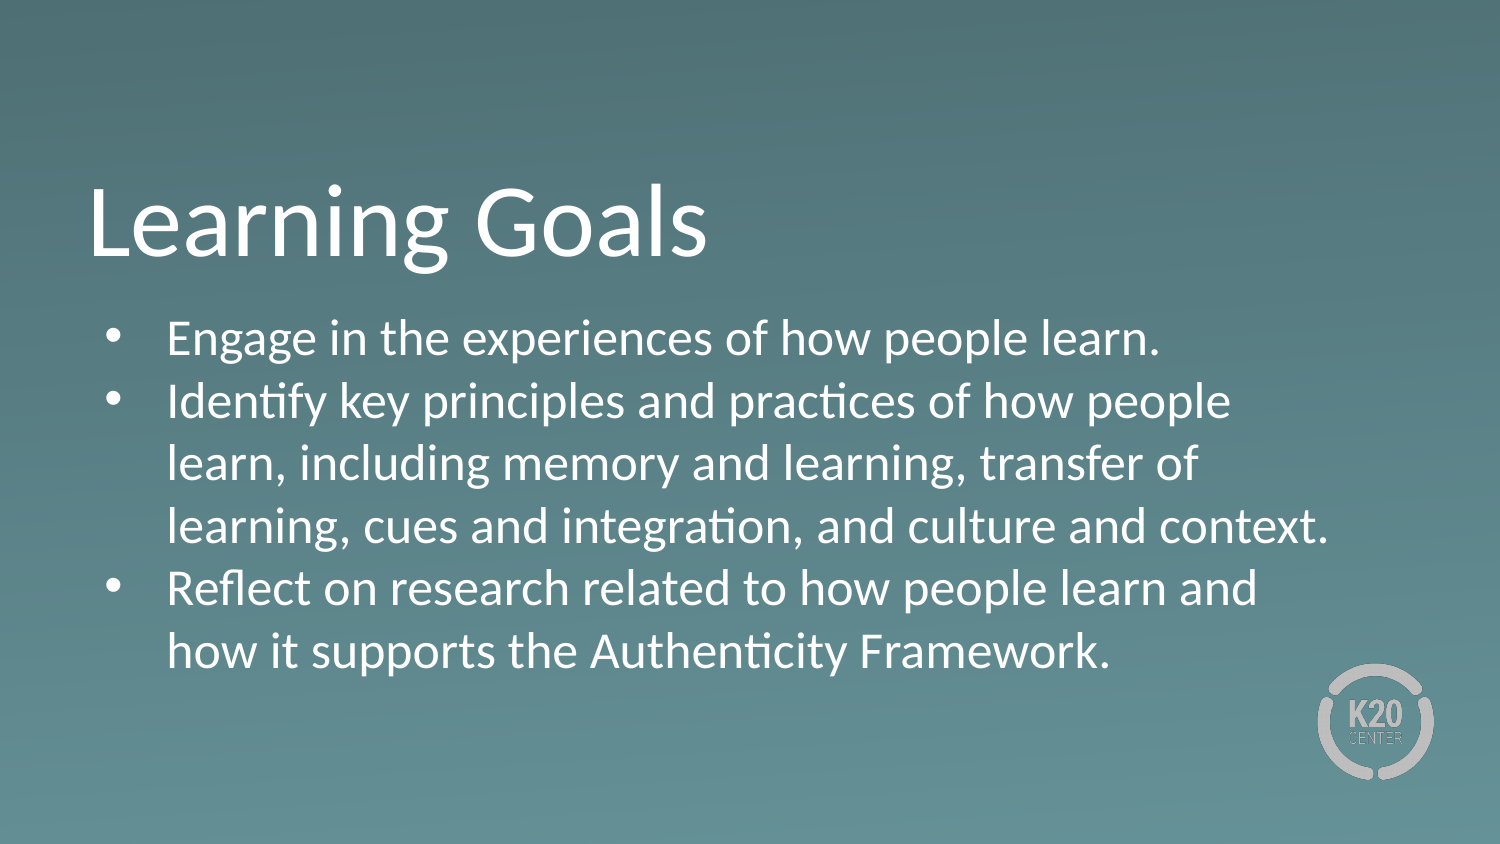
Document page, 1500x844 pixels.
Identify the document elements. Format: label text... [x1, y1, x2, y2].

list Engage in the experiences of how people learn. Identify key principles and practices of how people learn, including memory and learning, transfer of learning, cues and integration, and culture and context. Reflect on research related to how people learn and how it supports the Authenticity Framework. [86, 296, 1362, 735]
title Learning Goals [86, 83, 1362, 277]
picture [1300, 646, 1451, 797]
